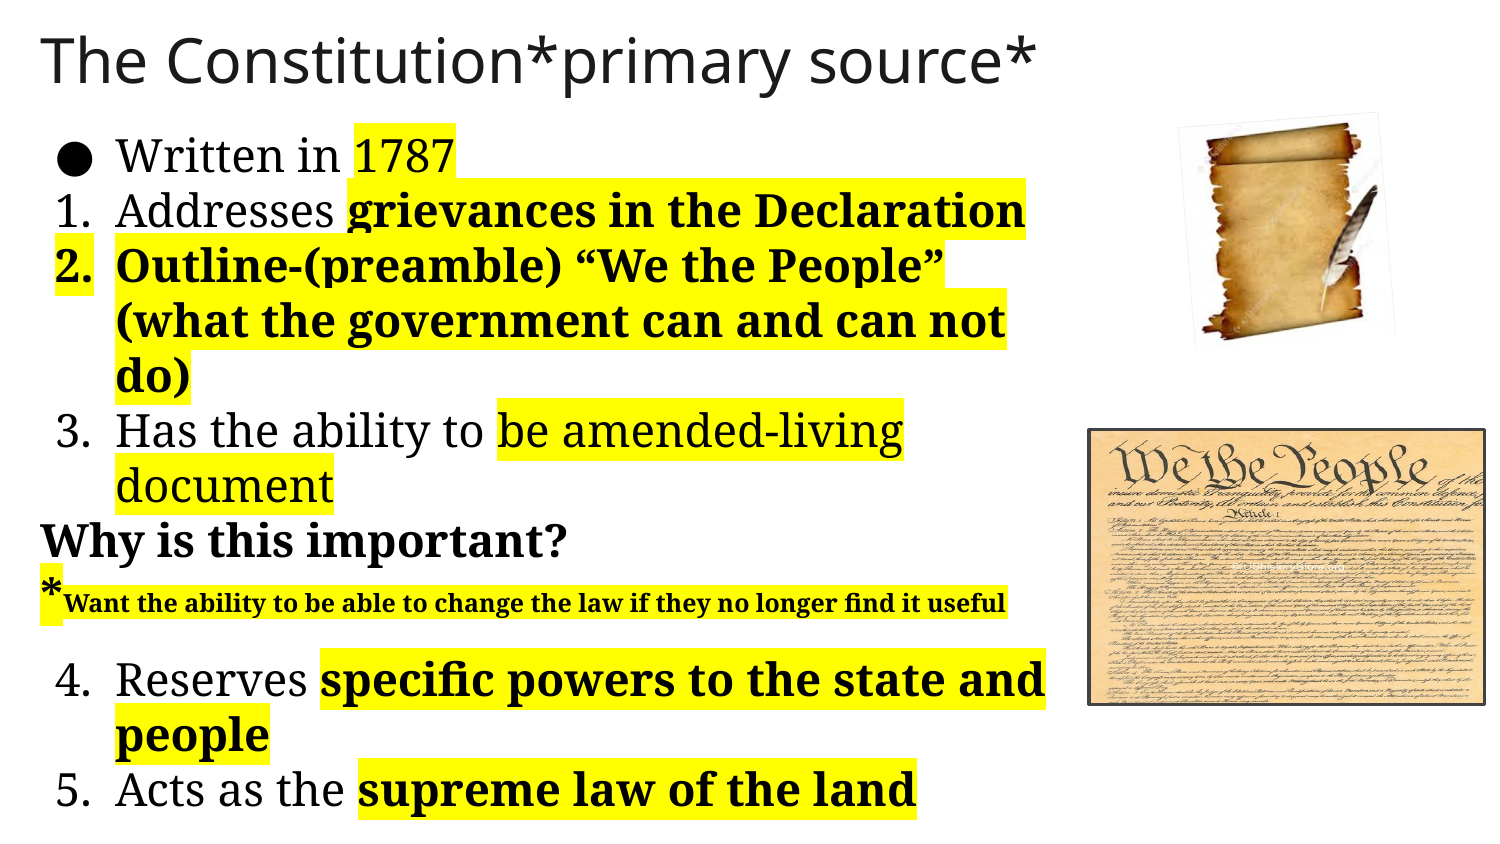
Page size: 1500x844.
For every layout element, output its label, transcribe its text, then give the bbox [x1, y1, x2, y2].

picture [1090, 431, 1484, 703]
text_box Written in 1787 Addresses grievances in the Declaration Outline-(preamble) “We the People” (what the government can and can not do) Has the ability to be amended-living document Why is this important? *Want the ability to be able to change the law if they no longer find it useful Reserves specific powers to the state and people Acts as the supreme law of the land [25, 111, 1091, 664]
title The Constitution*primary source* [25, 0, 1244, 112]
picture [1178, 112, 1396, 350]
